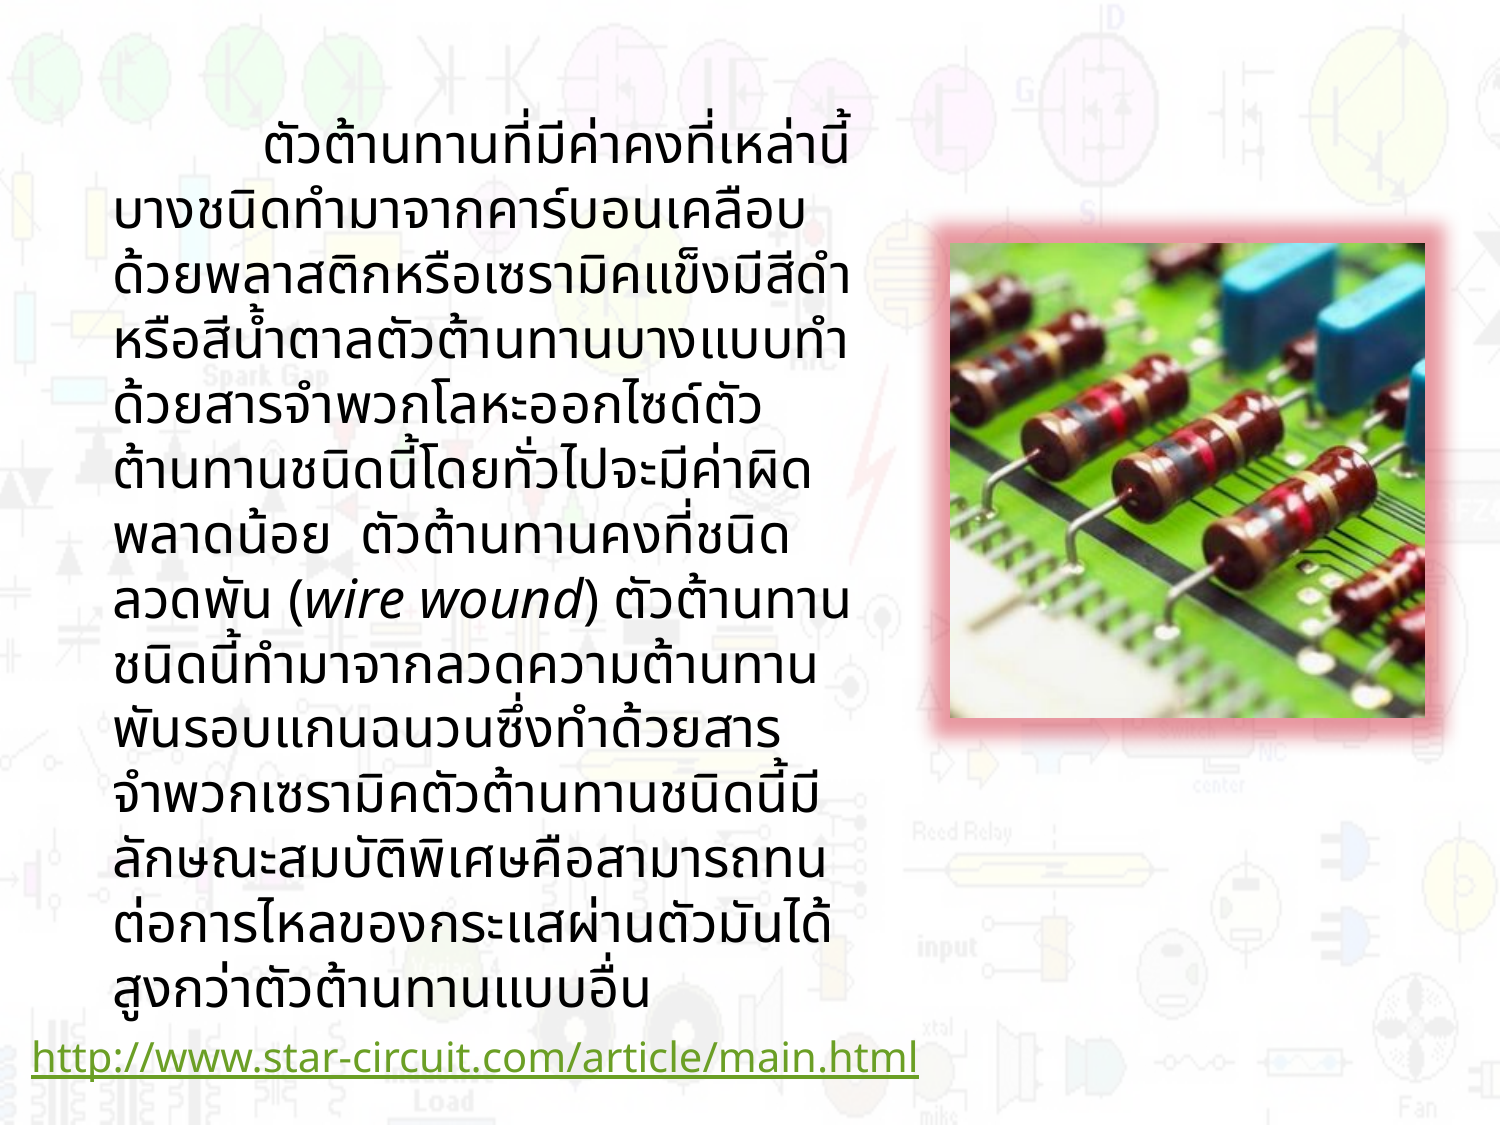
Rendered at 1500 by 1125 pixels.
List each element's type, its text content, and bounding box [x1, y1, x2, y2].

text_box http://www.star-circuit.com/article/main.html [16, 1023, 934, 1095]
list ตัวต้านทานที่มีค่าคงที่เหล่านี้บางชนิดทำมาจากคาร์บอนเคลือบด้วยพลาสติกหรือเซรามิคแข็งมีสีดำหรือสีน้ำตาลตัวต้านทานบางแบบทำด้วยสารจำพวกโลหะออกไซด์ตัวต้านทานชนิดนี้โดยทั่วไปจะมีค่าผิดพลาดน้อย ตัวต้านทานคงที่ชนิดลวดพัน (wire wound) ตัวต้านทานชนิดนี้ทำมาจากลวดความต้านทานพันรอบแกนฉนวนซึ่งทำด้วยสารจำพวกเซรามิคตัวต้านทานชนิดนี้มีลักษณะสมบัติพิเศษคือสามารถทนต่อการไหลของกระแสผ่านตัวมันได้สูงกว่าตัวต้านทานแบบอื่น [75, 101, 880, 1005]
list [950, 243, 1426, 718]
